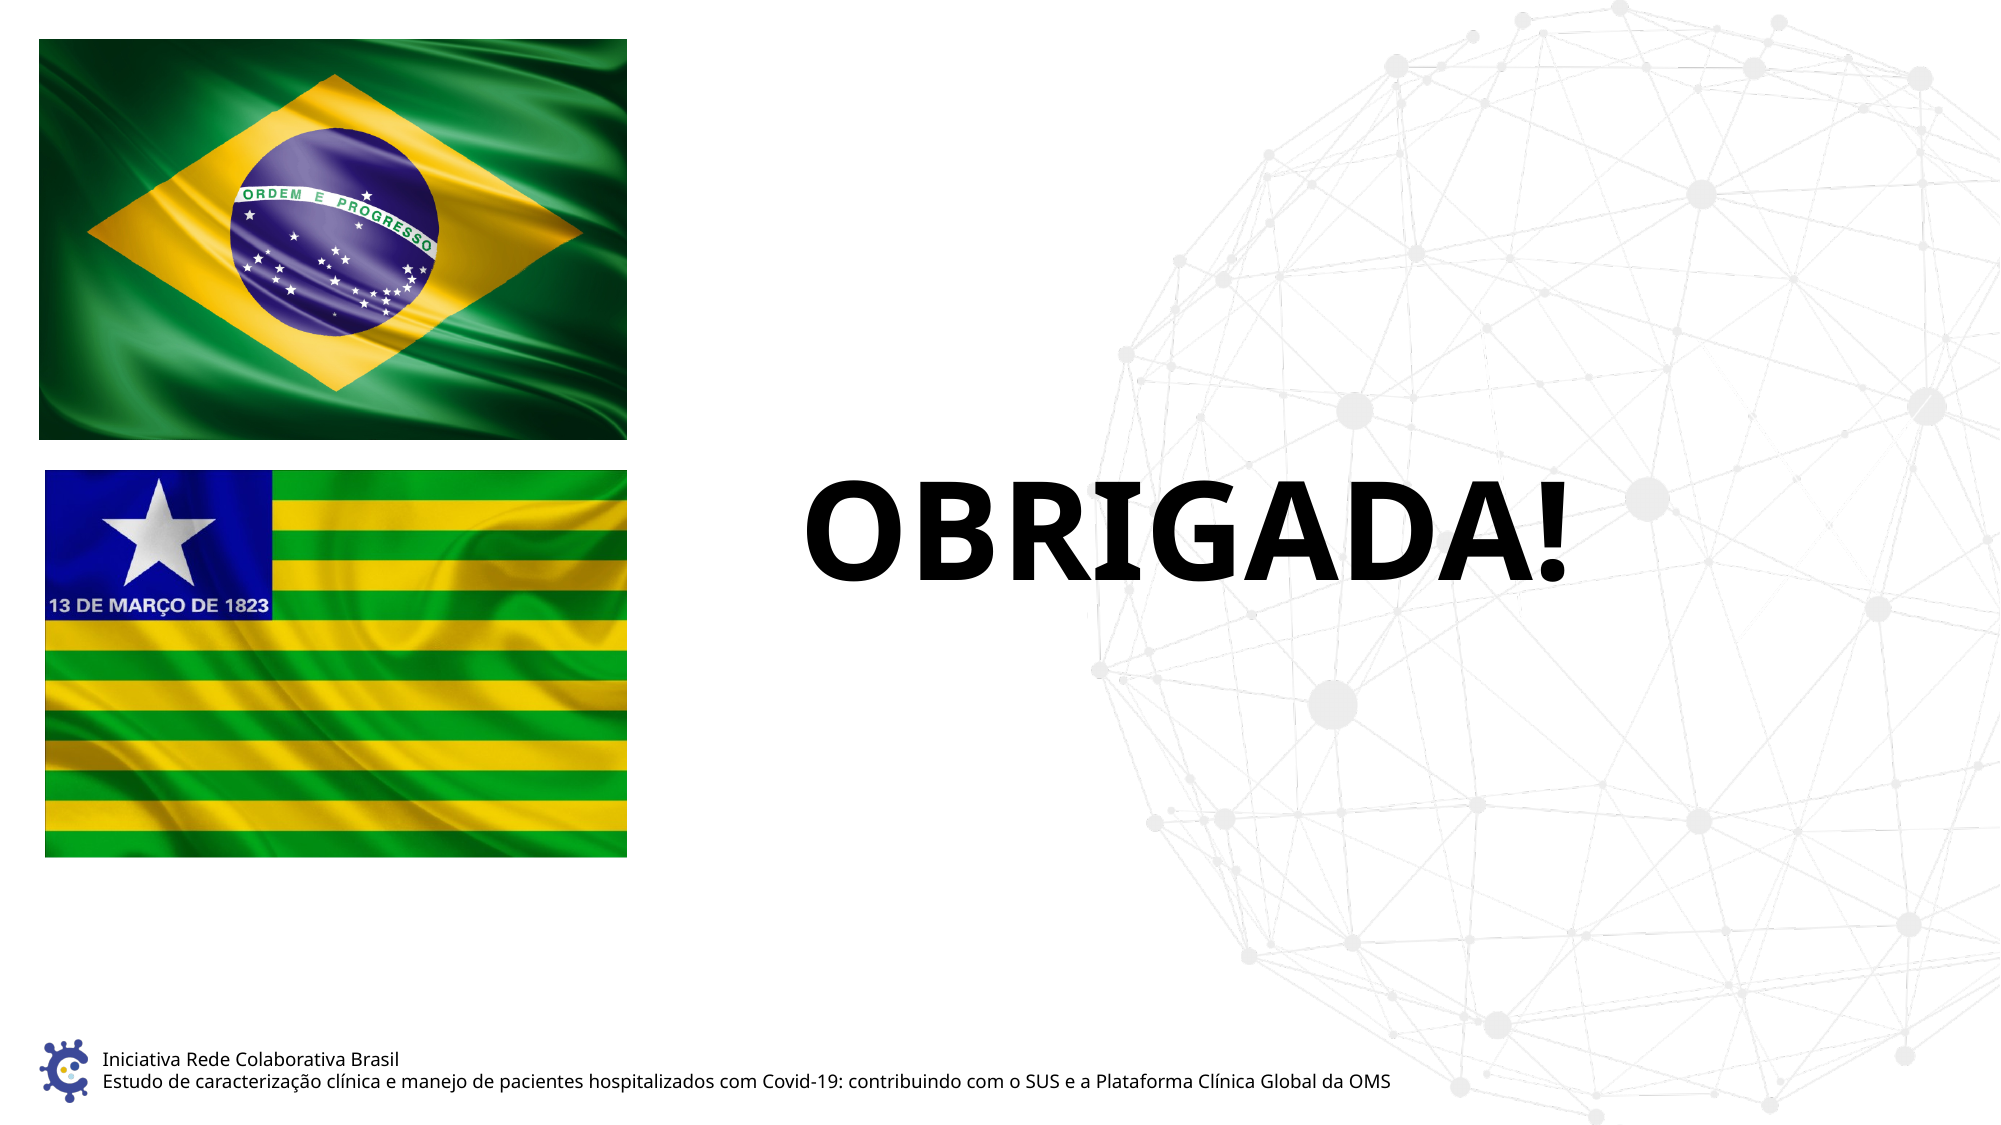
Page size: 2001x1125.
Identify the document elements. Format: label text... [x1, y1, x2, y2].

text_box Iniciativa Rede Colaborativa Brasil Estudo de caracterização clínica e manejo de pacientes hospitalizados com Covid-19: contribuindo com o SUS e a Plataforma Clínica Global da OMS [87, 1039, 1087, 1103]
picture [32, 1040, 95, 1103]
picture [39, 39, 627, 440]
picture [45, 470, 627, 858]
text_box OBRIGADA! [784, 454, 1087, 598]
picture [1087, 0, 2000, 1125]
